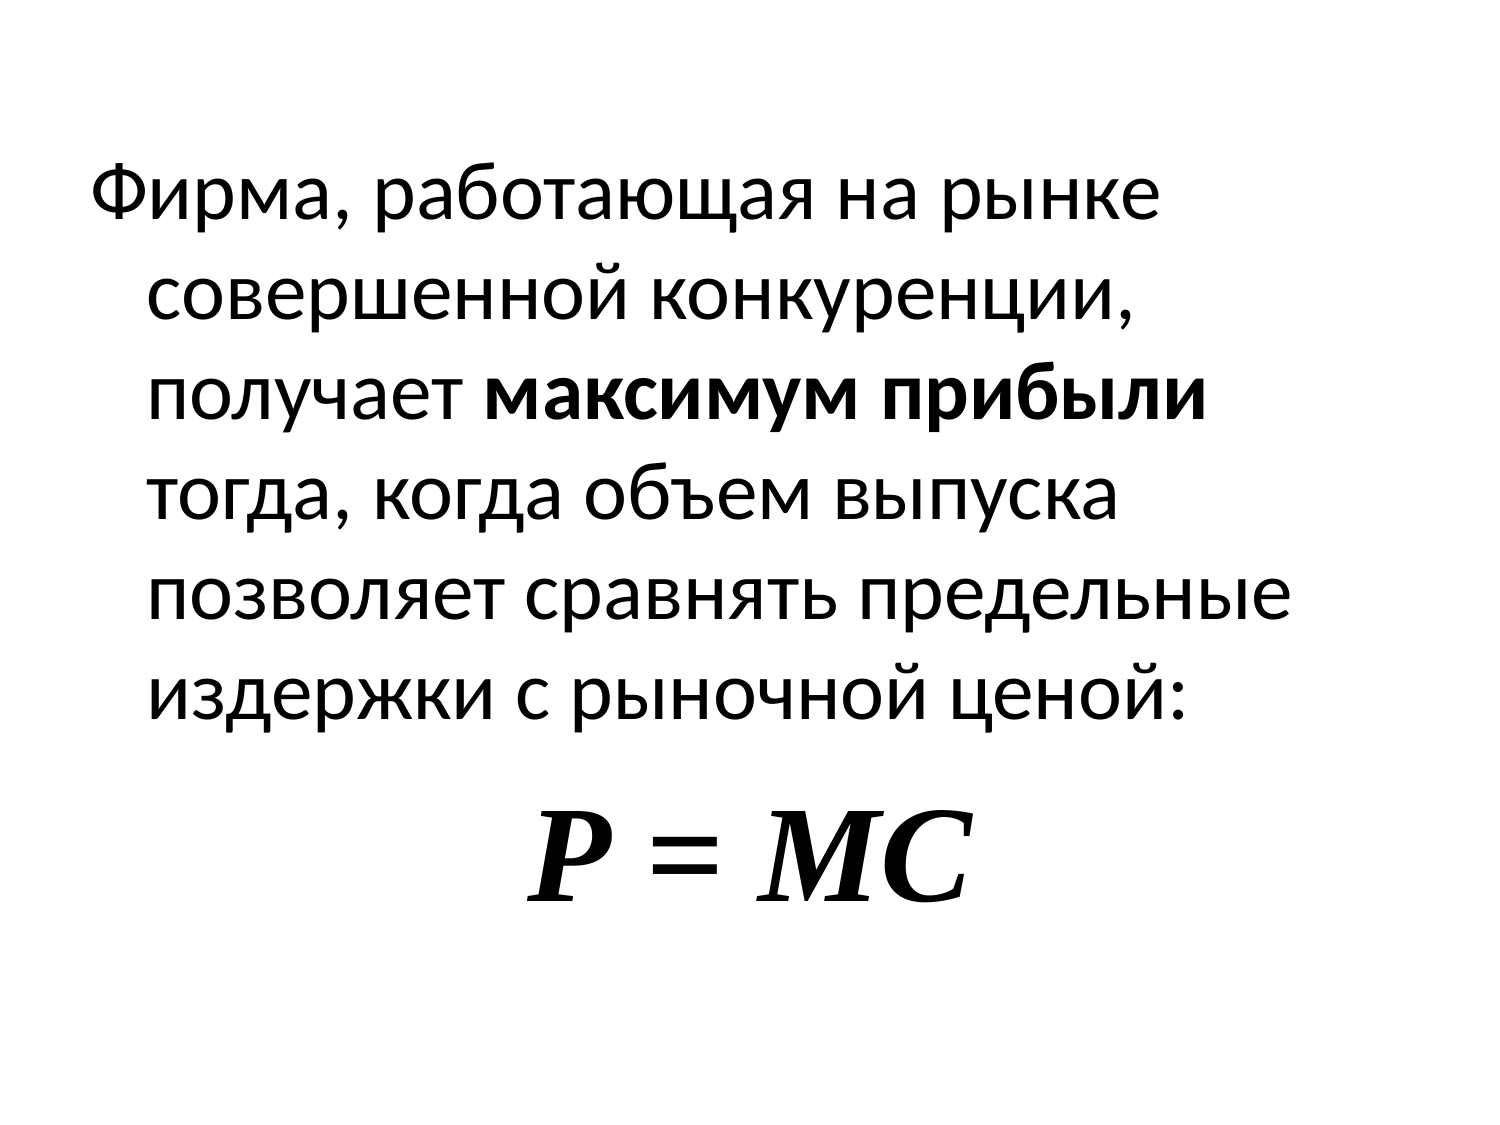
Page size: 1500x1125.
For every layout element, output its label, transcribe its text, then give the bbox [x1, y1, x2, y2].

list Фирма, работающая на рынке совершенной конкуренции, получает максимум прибыли тогда, когда объем выпуска позволяет сравнять предельные издержки с рыночной ценой: Р = МС [74, 128, 1426, 1006]
